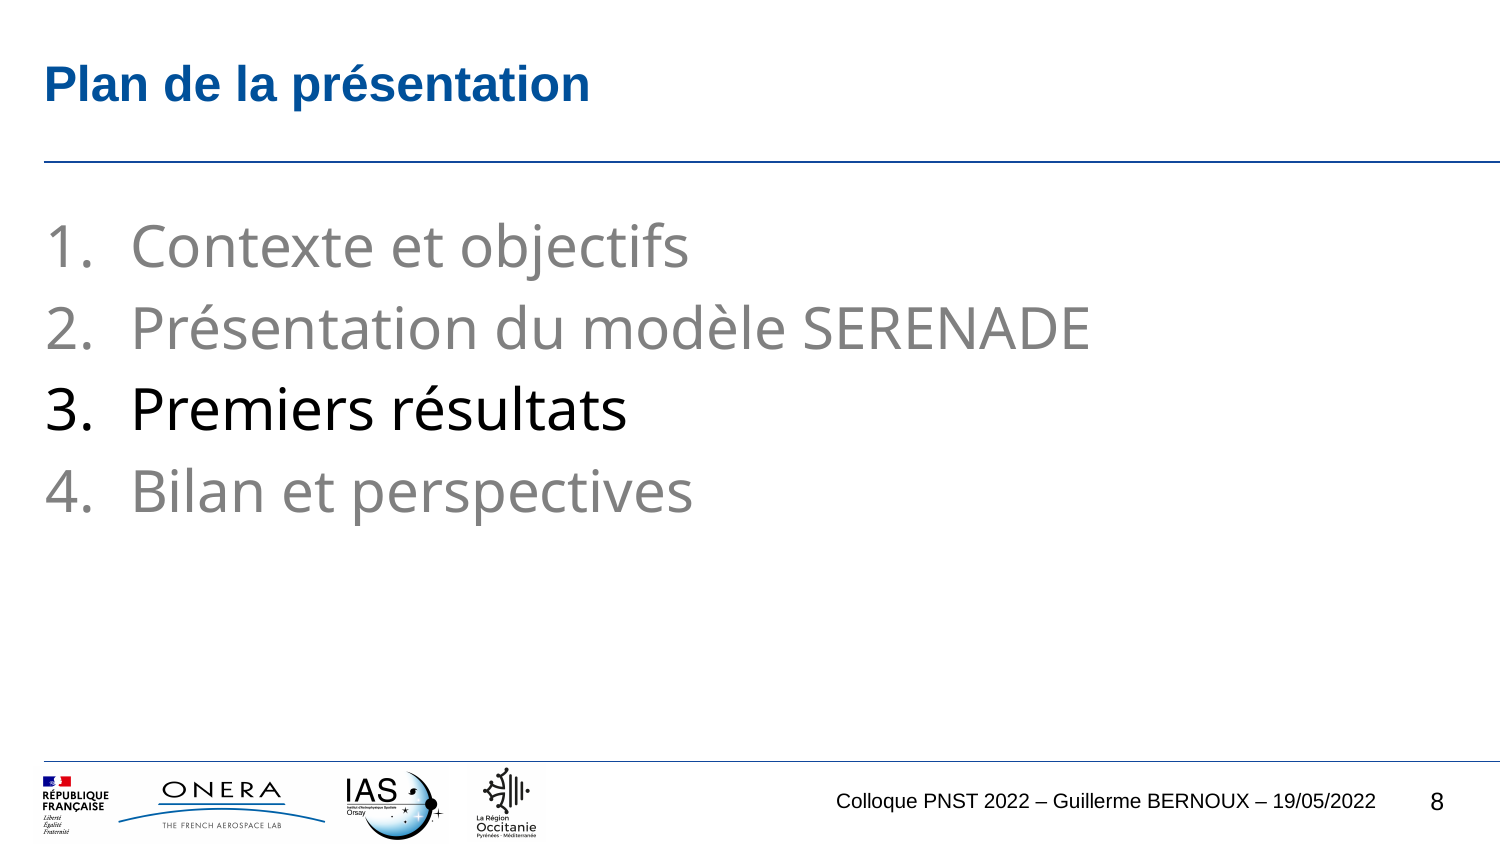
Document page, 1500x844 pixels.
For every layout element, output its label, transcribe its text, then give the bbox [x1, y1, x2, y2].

list Contexte et objectifs Présentation du modèle SERENADE Premiers résultats Bilan et perspectives [45, 209, 1321, 716]
slide_number 8 [1374, 764, 1500, 838]
title Plan de la présentation [43, 0, 1486, 163]
picture [33, 766, 449, 844]
picture [467, 763, 546, 842]
